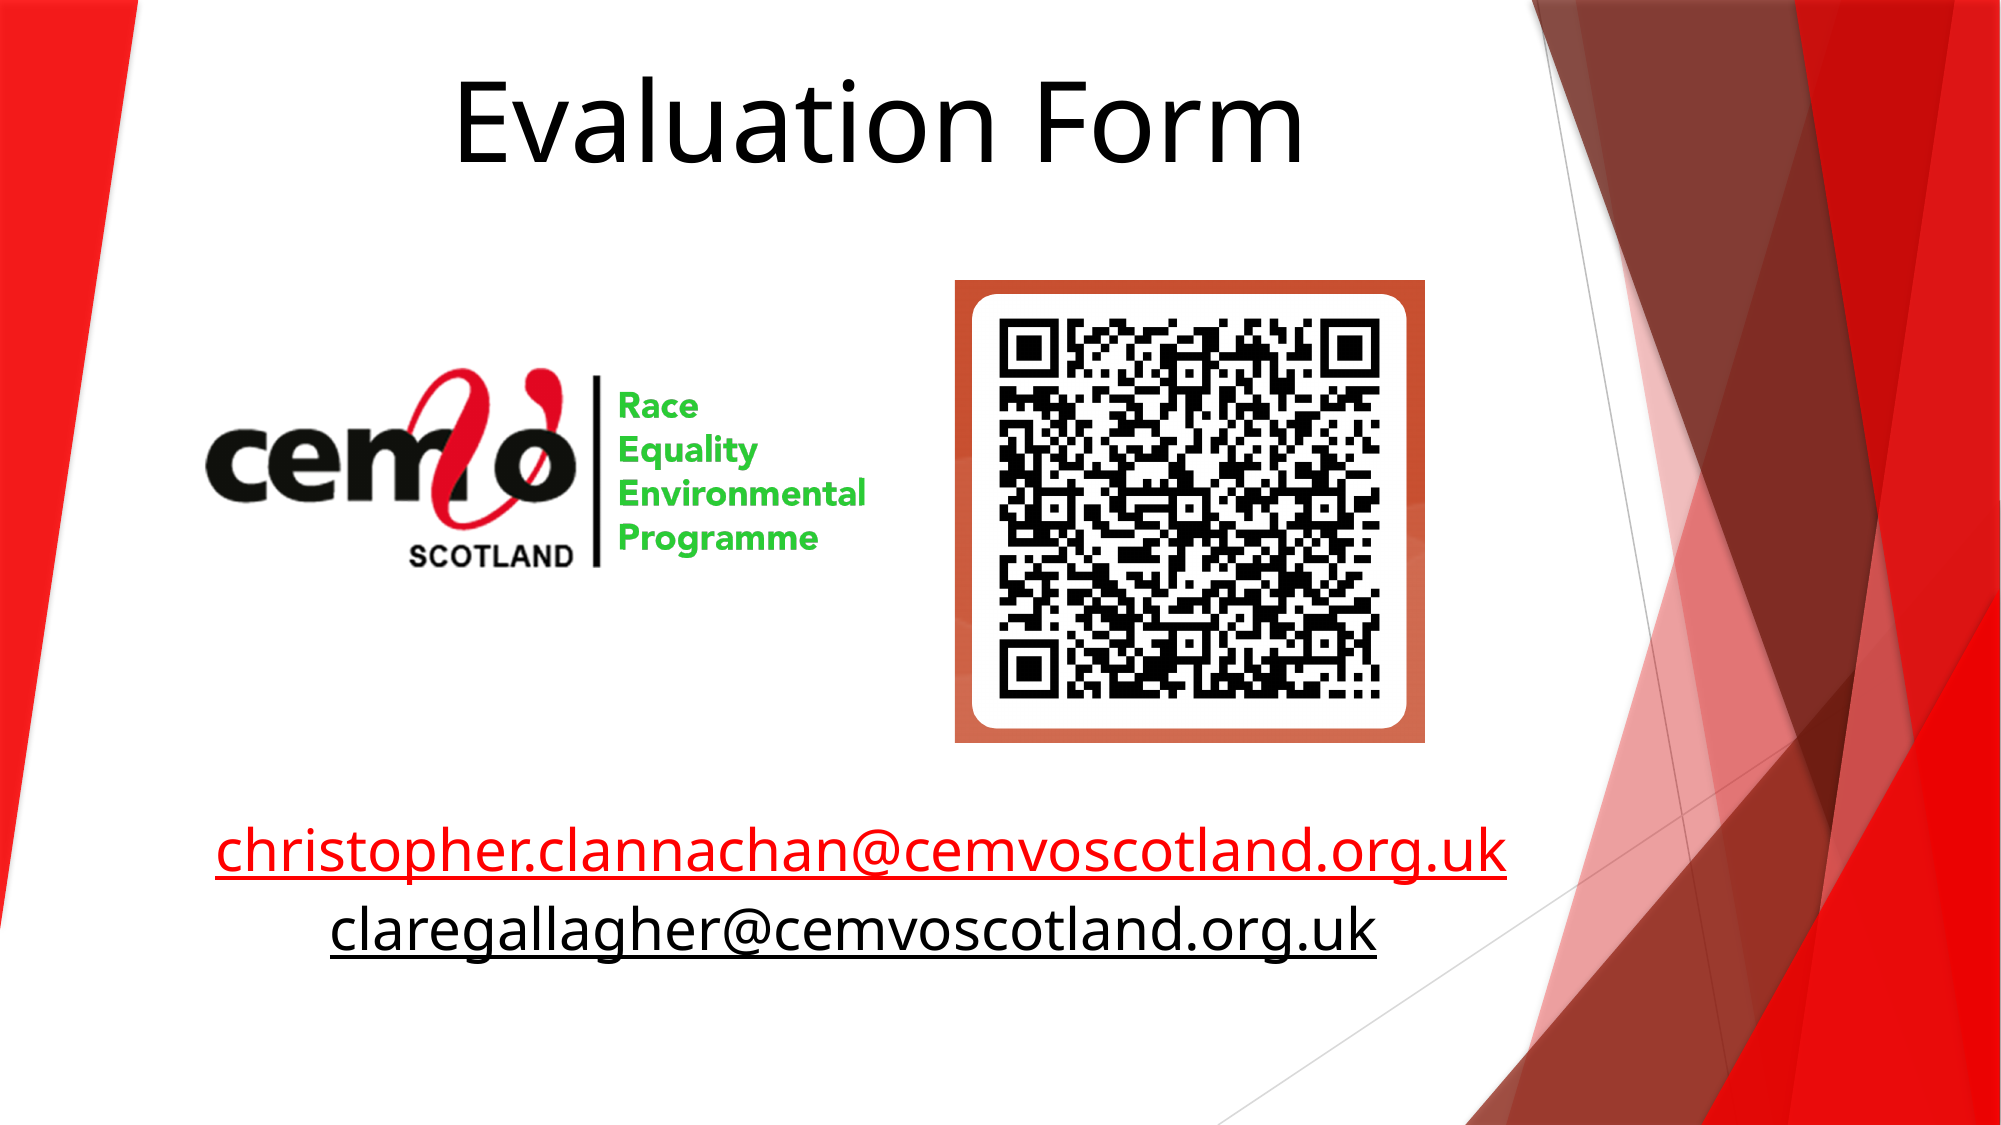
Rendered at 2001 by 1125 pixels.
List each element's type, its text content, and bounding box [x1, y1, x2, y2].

picture [182, 339, 910, 596]
title Evaluation Form [50, 0, 1325, 193]
text_box christopher.clannachan@cemvoscotland.org.uk claregallagher@cemvoscotland.org.uk [167, 743, 1555, 979]
picture [954, 279, 1426, 744]
